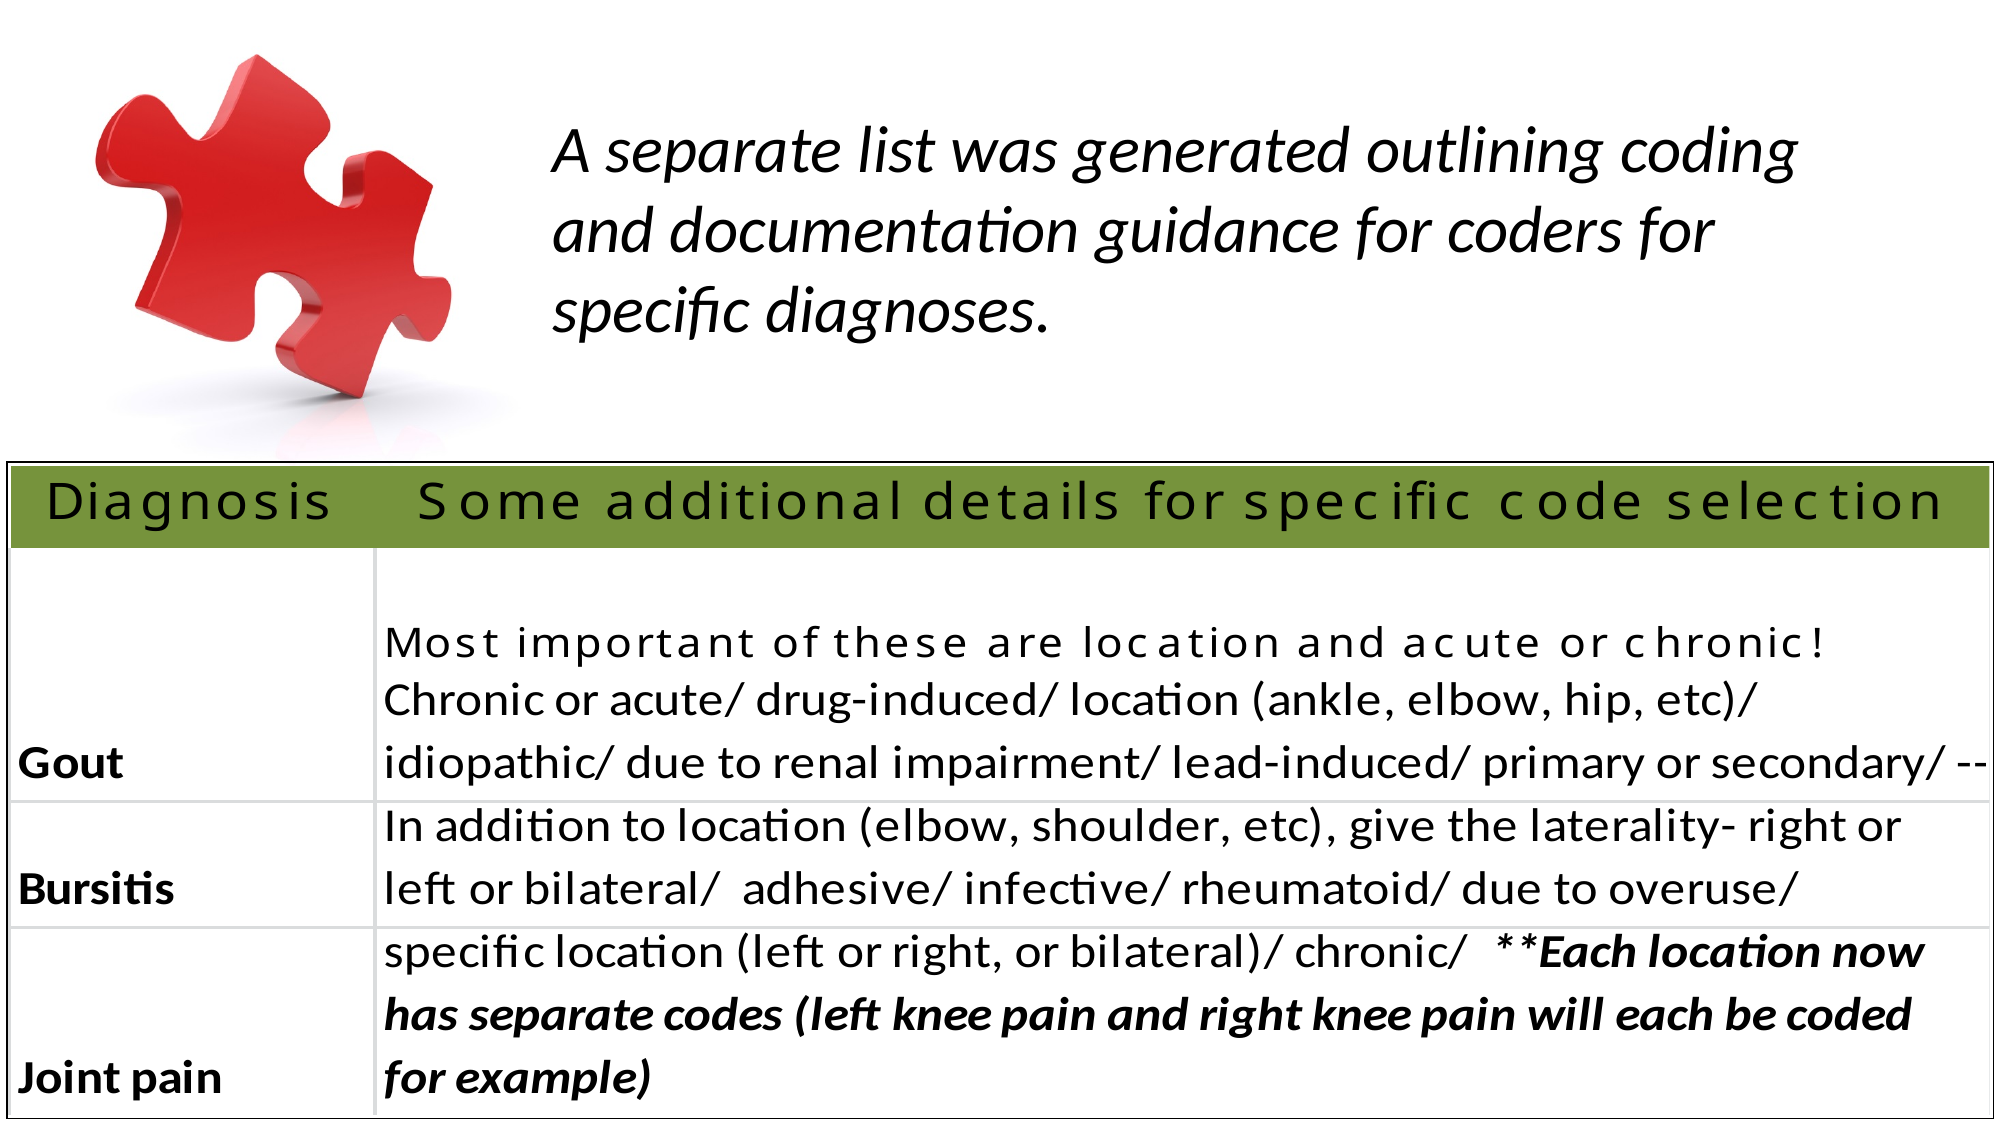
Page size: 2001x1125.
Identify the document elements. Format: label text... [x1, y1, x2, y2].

picture [31, 24, 533, 462]
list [7, 462, 1994, 1119]
text_box A separate list was generated outlining coding and documentation guidance for coders for specific diagnoses. [538, 98, 1875, 353]
